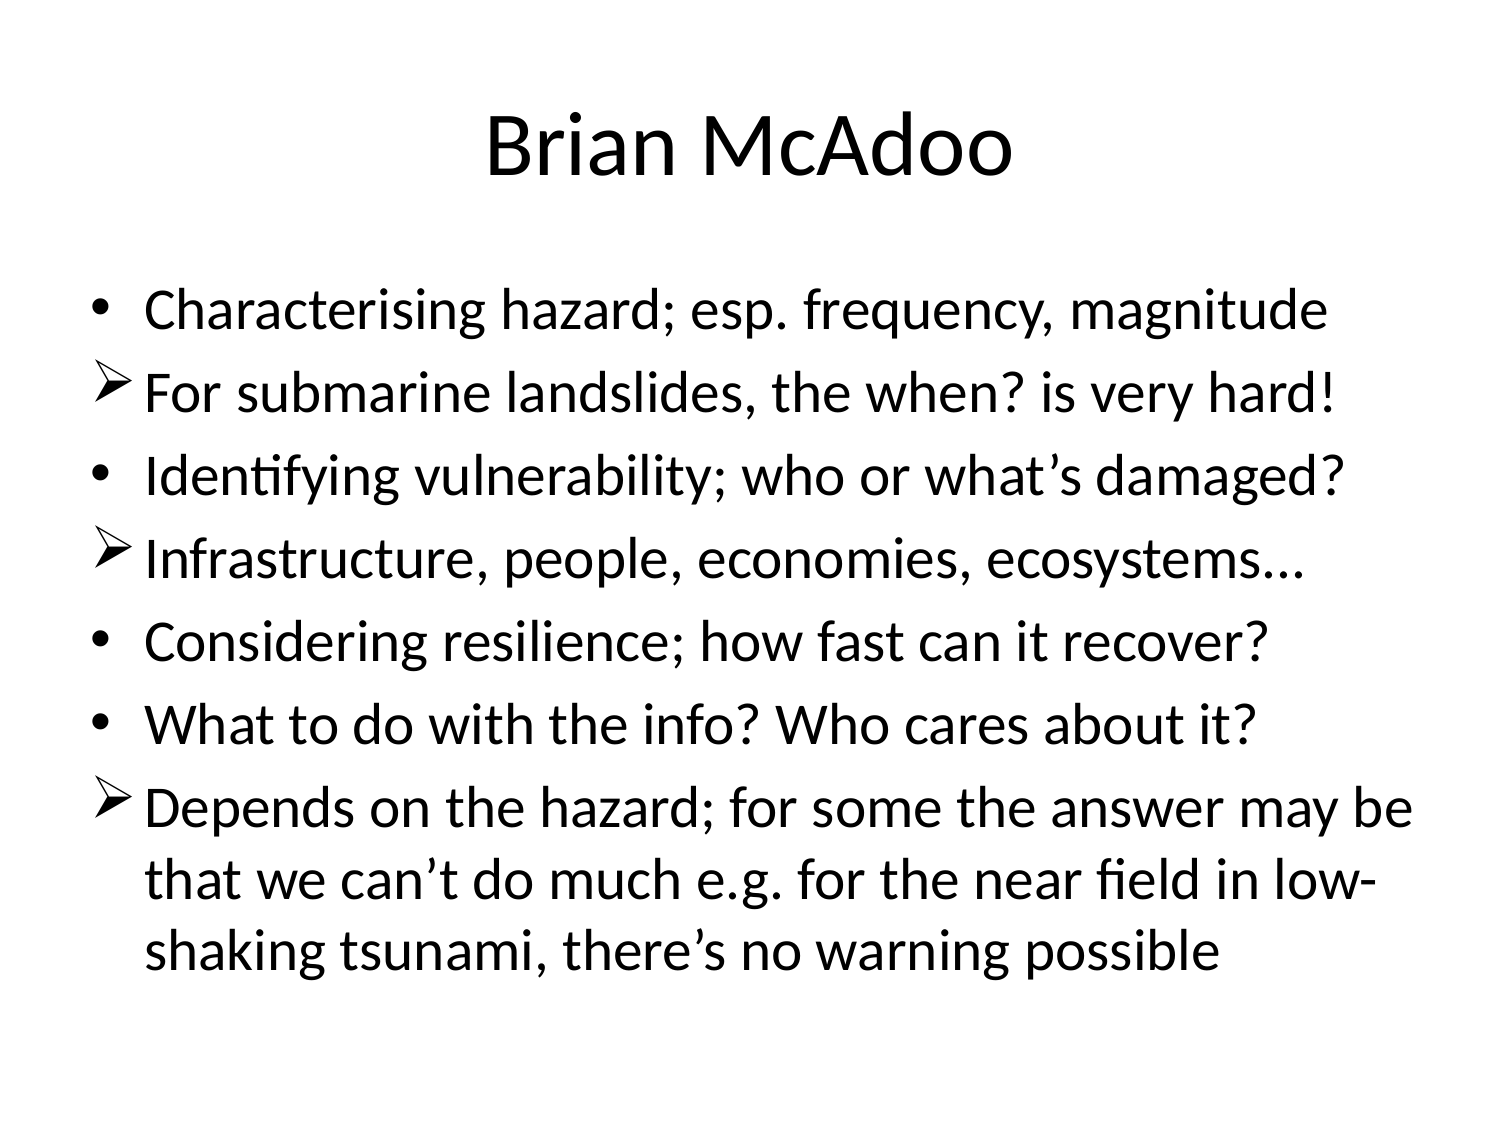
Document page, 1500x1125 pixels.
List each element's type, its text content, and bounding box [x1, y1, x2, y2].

list Characterising hazard; esp. frequency, magnitude For submarine landslides, the when? is very hard! Identifying vulnerability; who or what’s damaged? Infrastructure, people, economies, ecosystems... Considering resilience; how fast can it recover? What to do with the info? Who cares about it? Depends on the hazard; for some the answer may be that we can’t do much e.g. for the near field in low-shaking tsunami, there’s no warning possible [75, 262, 1447, 1005]
title Brian McAdoo [75, 45, 1425, 233]
